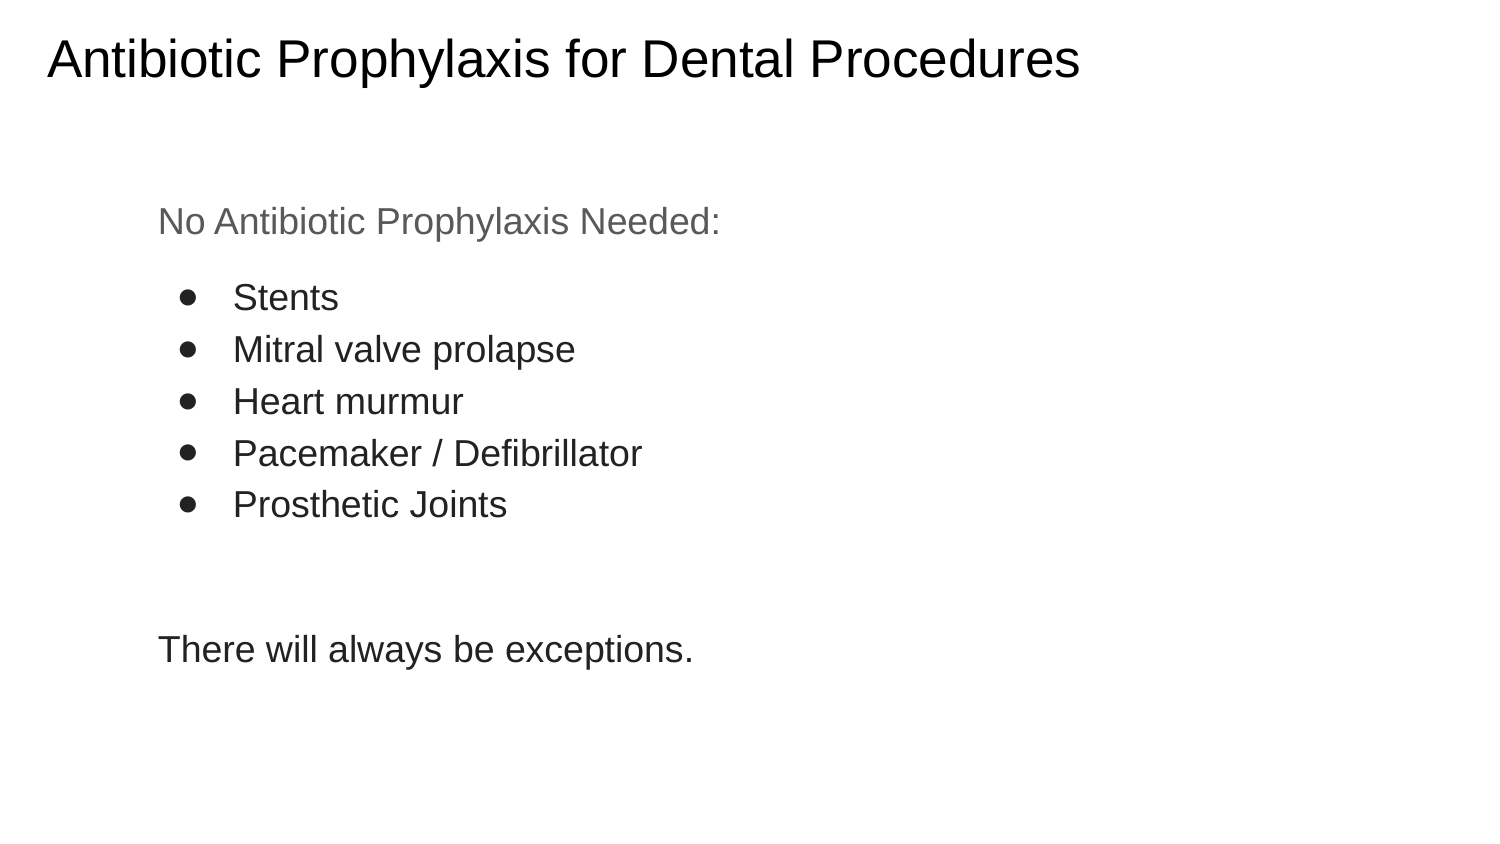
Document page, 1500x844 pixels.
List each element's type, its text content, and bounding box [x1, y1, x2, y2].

title Antibiotic Prophylaxis for Dental Procedures [32, 9, 1430, 104]
list No Antibiotic Prophylaxis Needed: Stents Mitral valve prolapse Heart murmur Pacemaker / Defibrillator Prosthetic Joints There will always be exceptions. [142, 174, 1500, 814]
